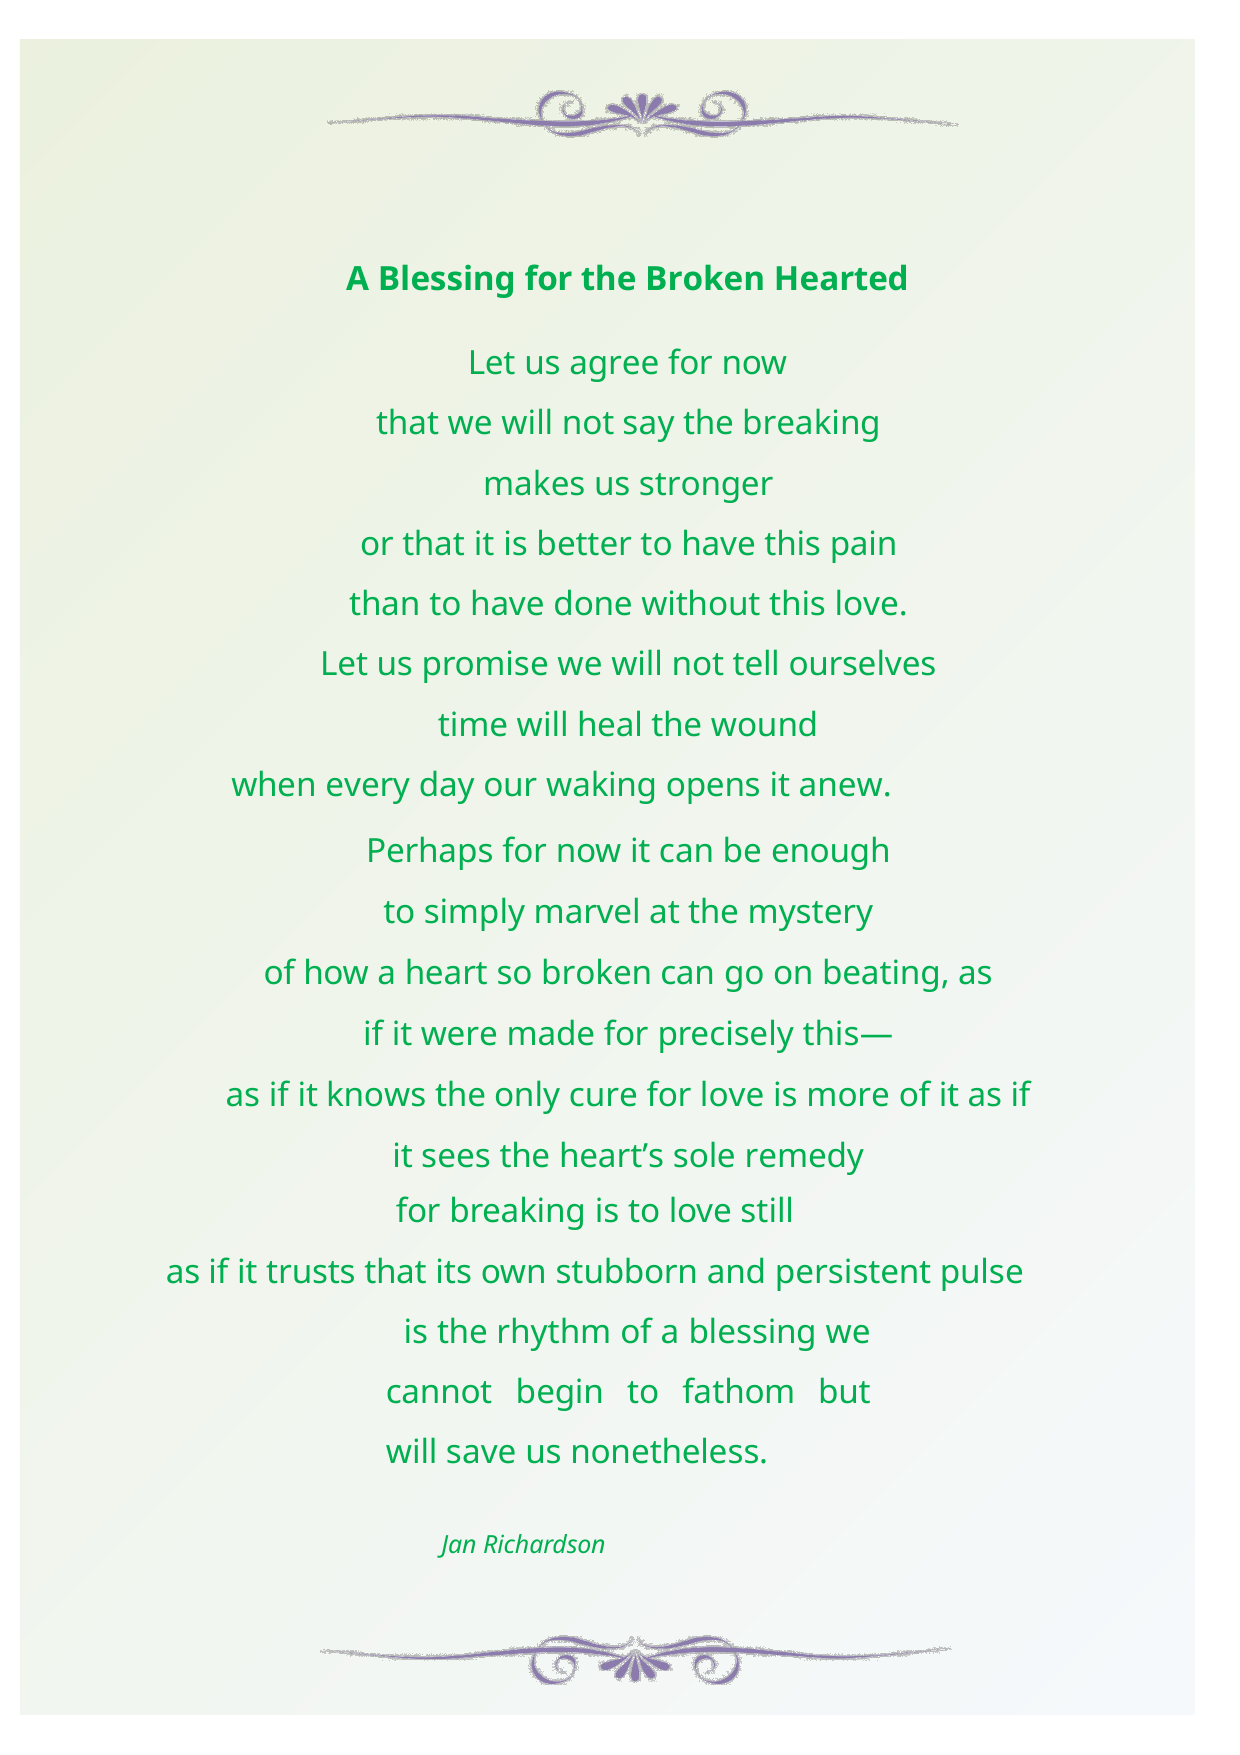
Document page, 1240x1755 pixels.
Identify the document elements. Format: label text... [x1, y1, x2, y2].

text_box [319, 42, 960, 150]
text_box [312, 1608, 953, 1736]
text_box A Blessing for the Broken Hearted Let us agree for now that we will not say the breaking makes us stronger or that it is better to have this pain than to have done without this love. Let us promise we will not tell ourselves time will heal the wound when every day our waking opens it anew. Perhaps for now it can be enough to simply marvel at the mystery of how a heart so broken can go on beating, as if it were made for precisely this— as if it knows the only cure for love is more of it as if it sees the heart’s sole remedy for breaking is to love still as if it trusts that its own stubborn and persistent pulse is the rhythm of a blessing we cannot begin to fathom but will save us nonetheless. Jan Richardson [158, 257, 1097, 1559]
